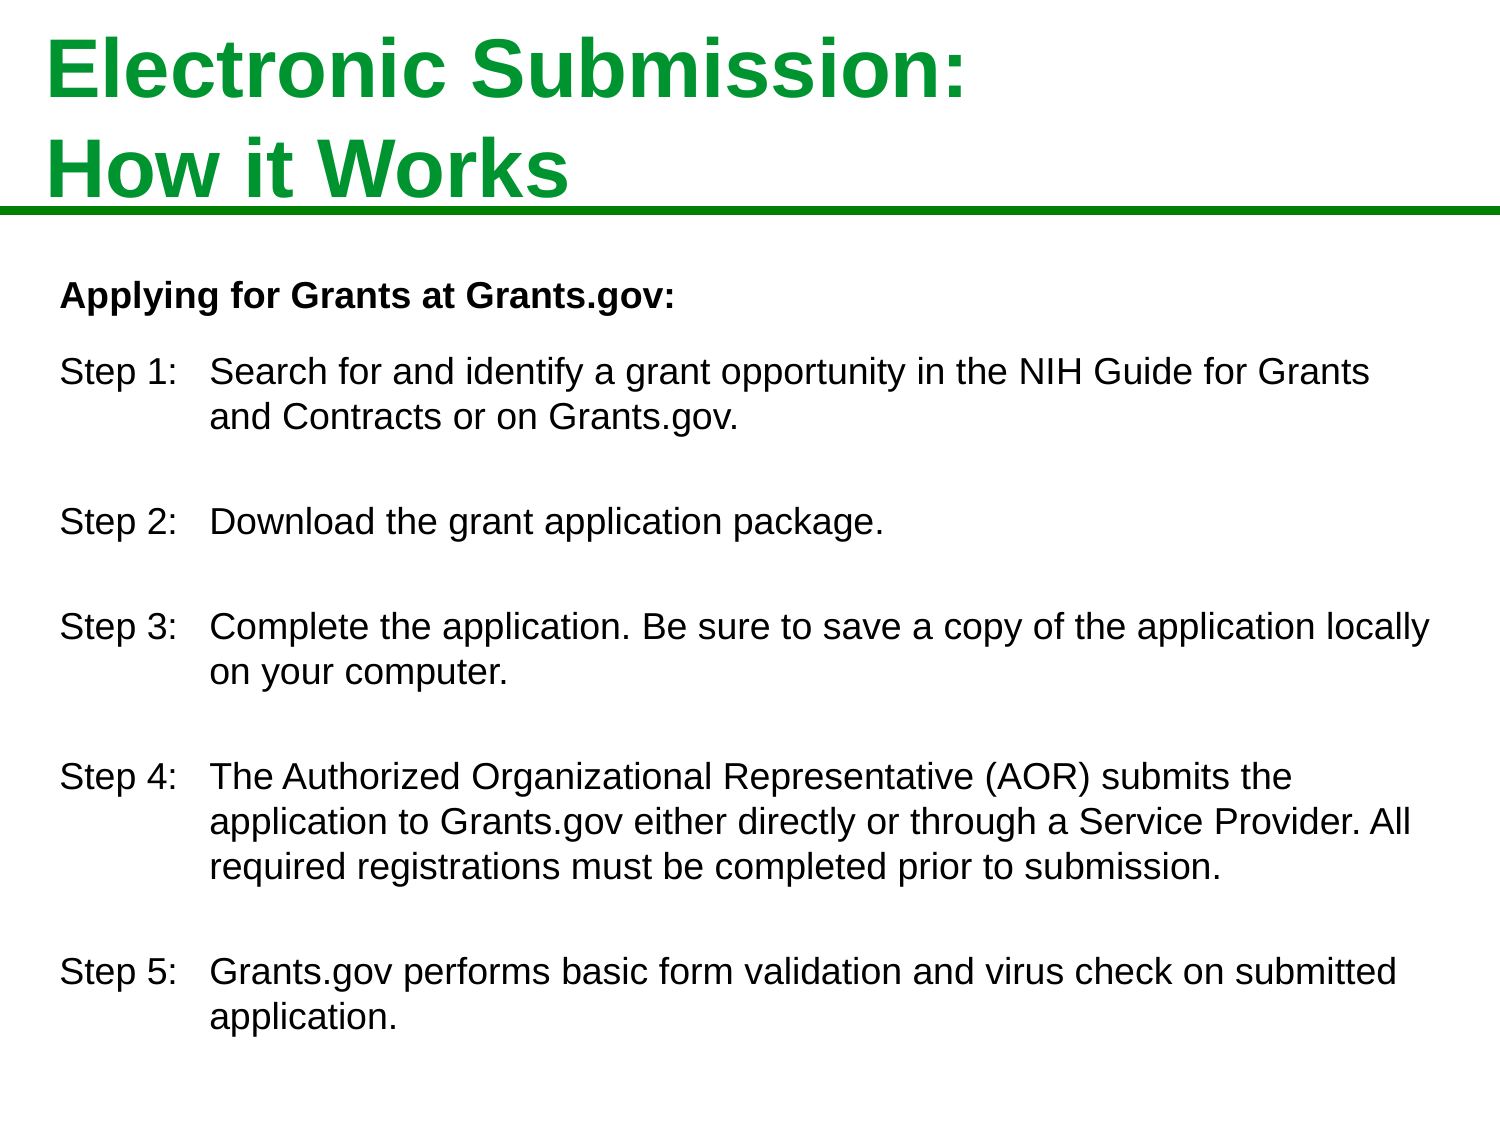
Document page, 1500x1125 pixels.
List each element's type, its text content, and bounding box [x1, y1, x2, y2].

list Applying for Grants at Grants.gov: Step 1: Search for and identify a grant opportunity in the NIH Guide for Grants and Contracts or on Grants.gov. Step 2: Download the grant application package. Step 3: Complete the application. Be sure to save a copy of the application locally on your computer. Step 4: The Authorized Organizational Representative (AOR) submits the application to Grants.gov either directly or through a Service Provider. All required registrations must be completed prior to submission. Step 5: Grants.gov performs basic form validation and virus check on submitted application. [44, 263, 1456, 1121]
title Electronic Submission: How it Works [30, 47, 1145, 182]
